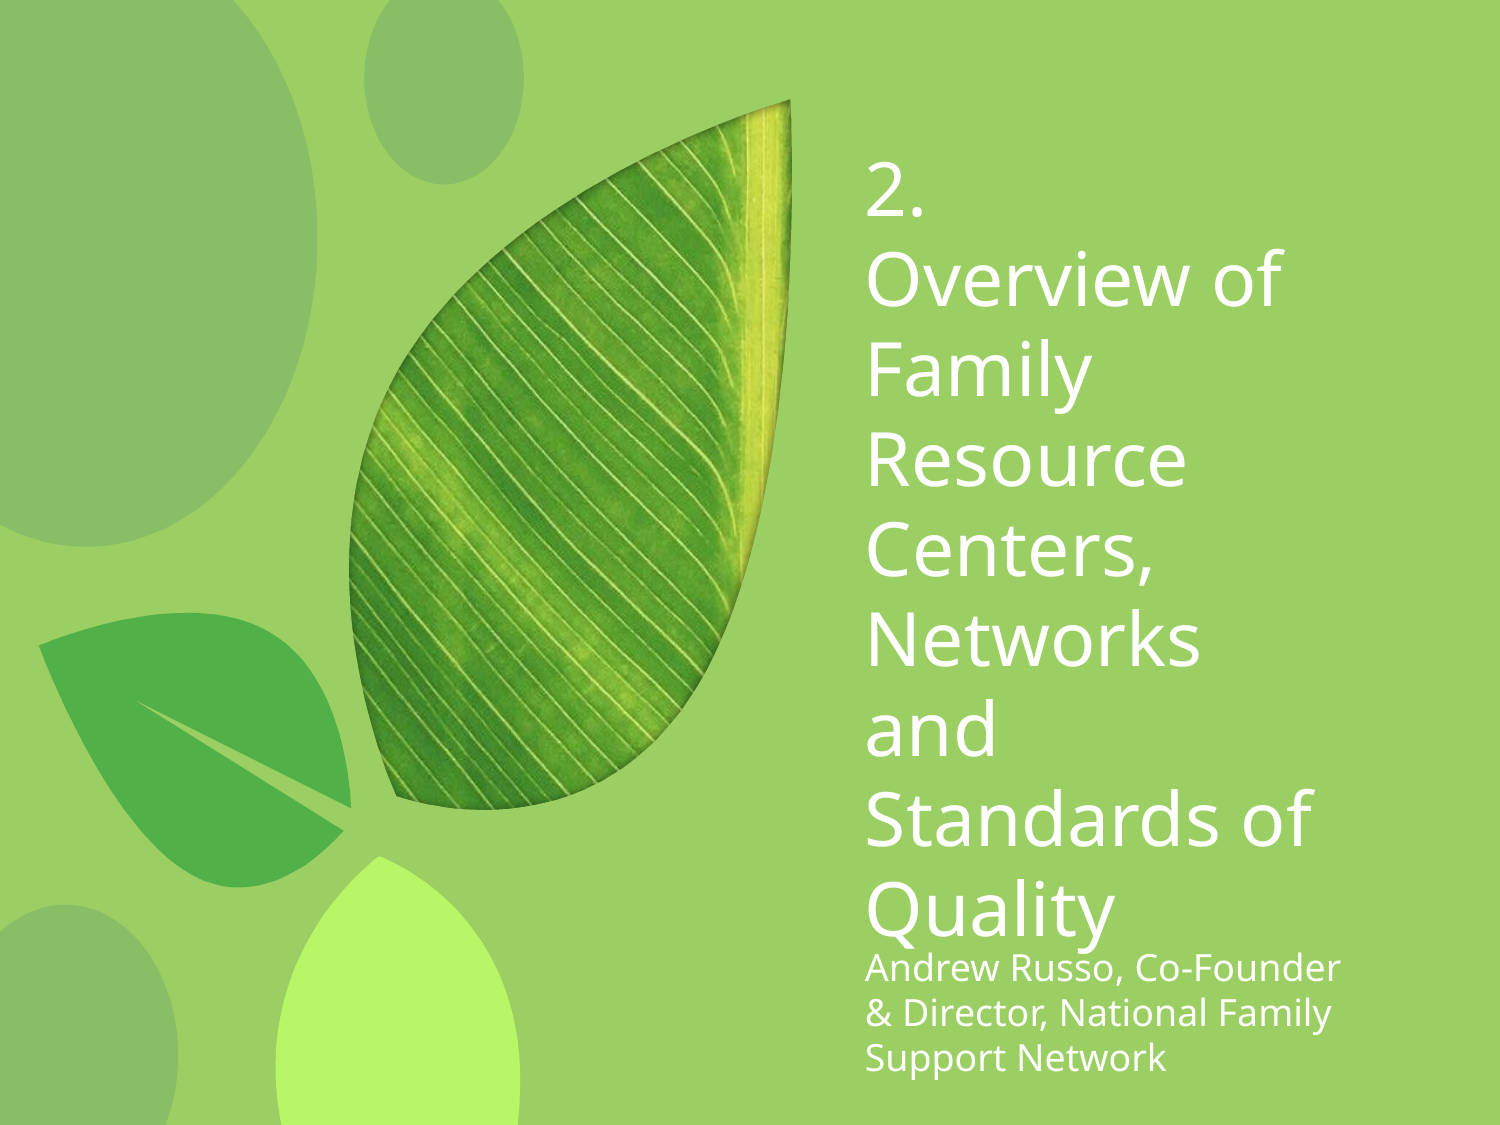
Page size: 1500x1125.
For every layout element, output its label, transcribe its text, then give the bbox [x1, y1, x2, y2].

picture [349, 100, 792, 810]
subtitle Andrew Russo, Co-Founder & Director, National Family Support Network [849, 929, 1360, 1101]
title 2. Overview of Family Resource Centers, Networks and Standards of Quality [849, 712, 1360, 929]
